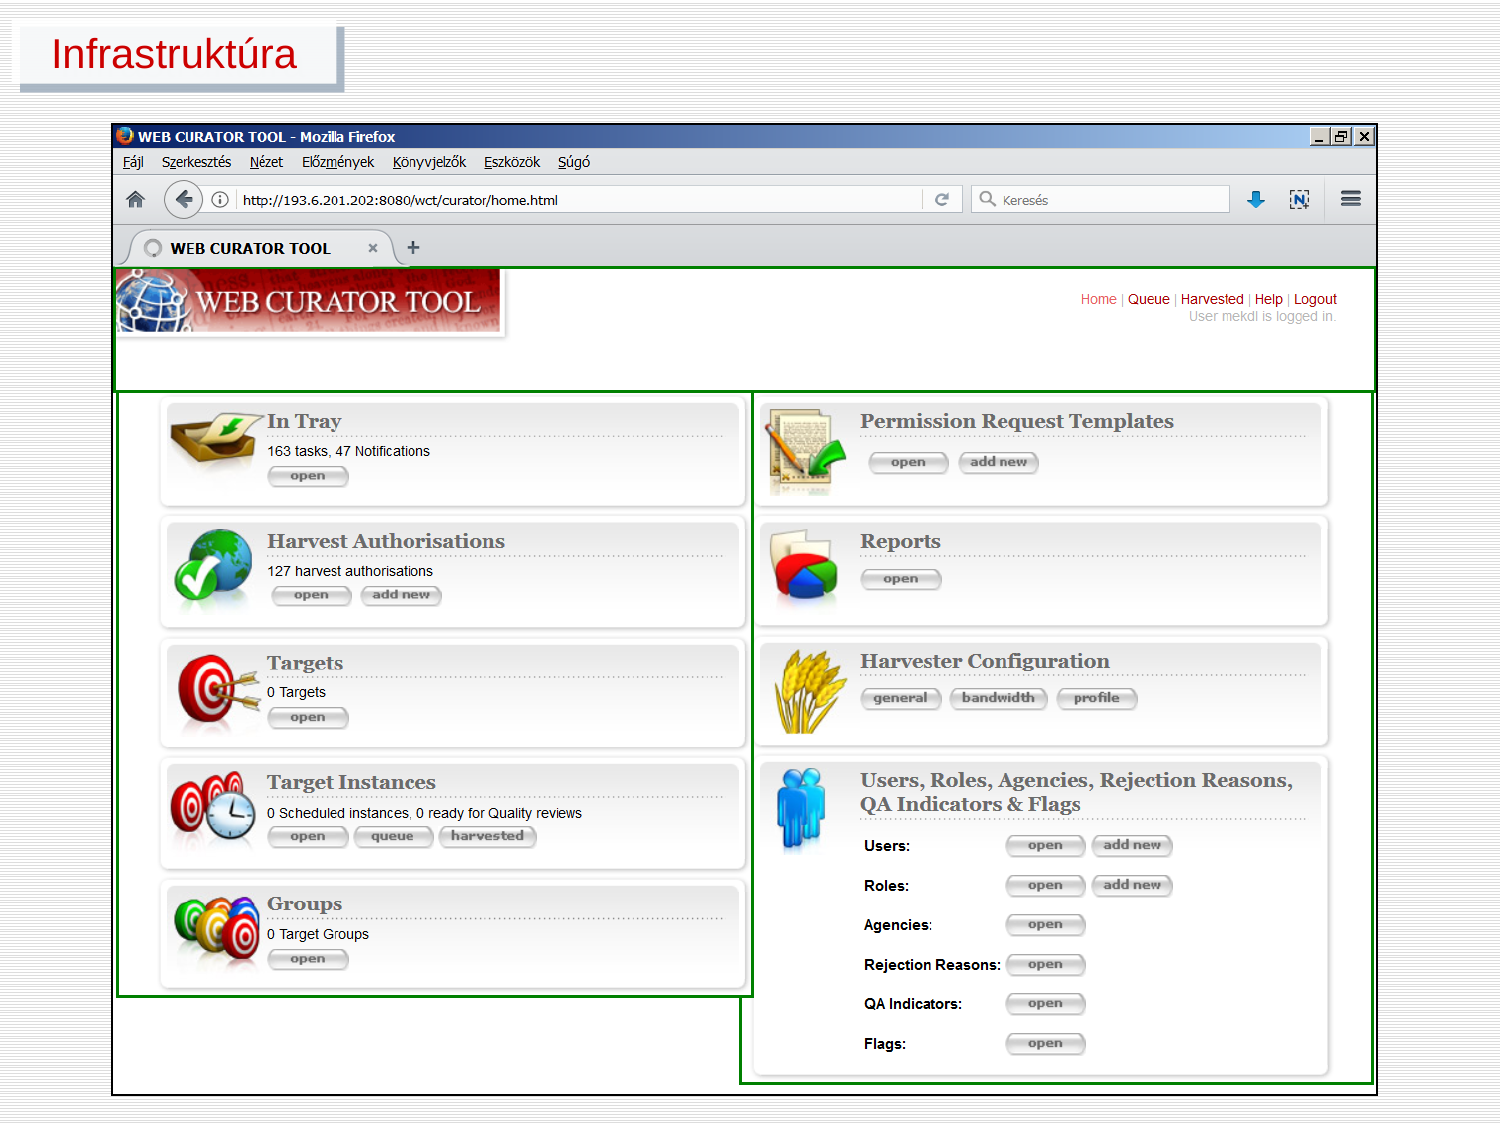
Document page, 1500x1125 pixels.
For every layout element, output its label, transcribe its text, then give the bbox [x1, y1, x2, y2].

picture [112, 124, 1377, 1095]
text_box Infrastruktúra [11, 19, 337, 84]
